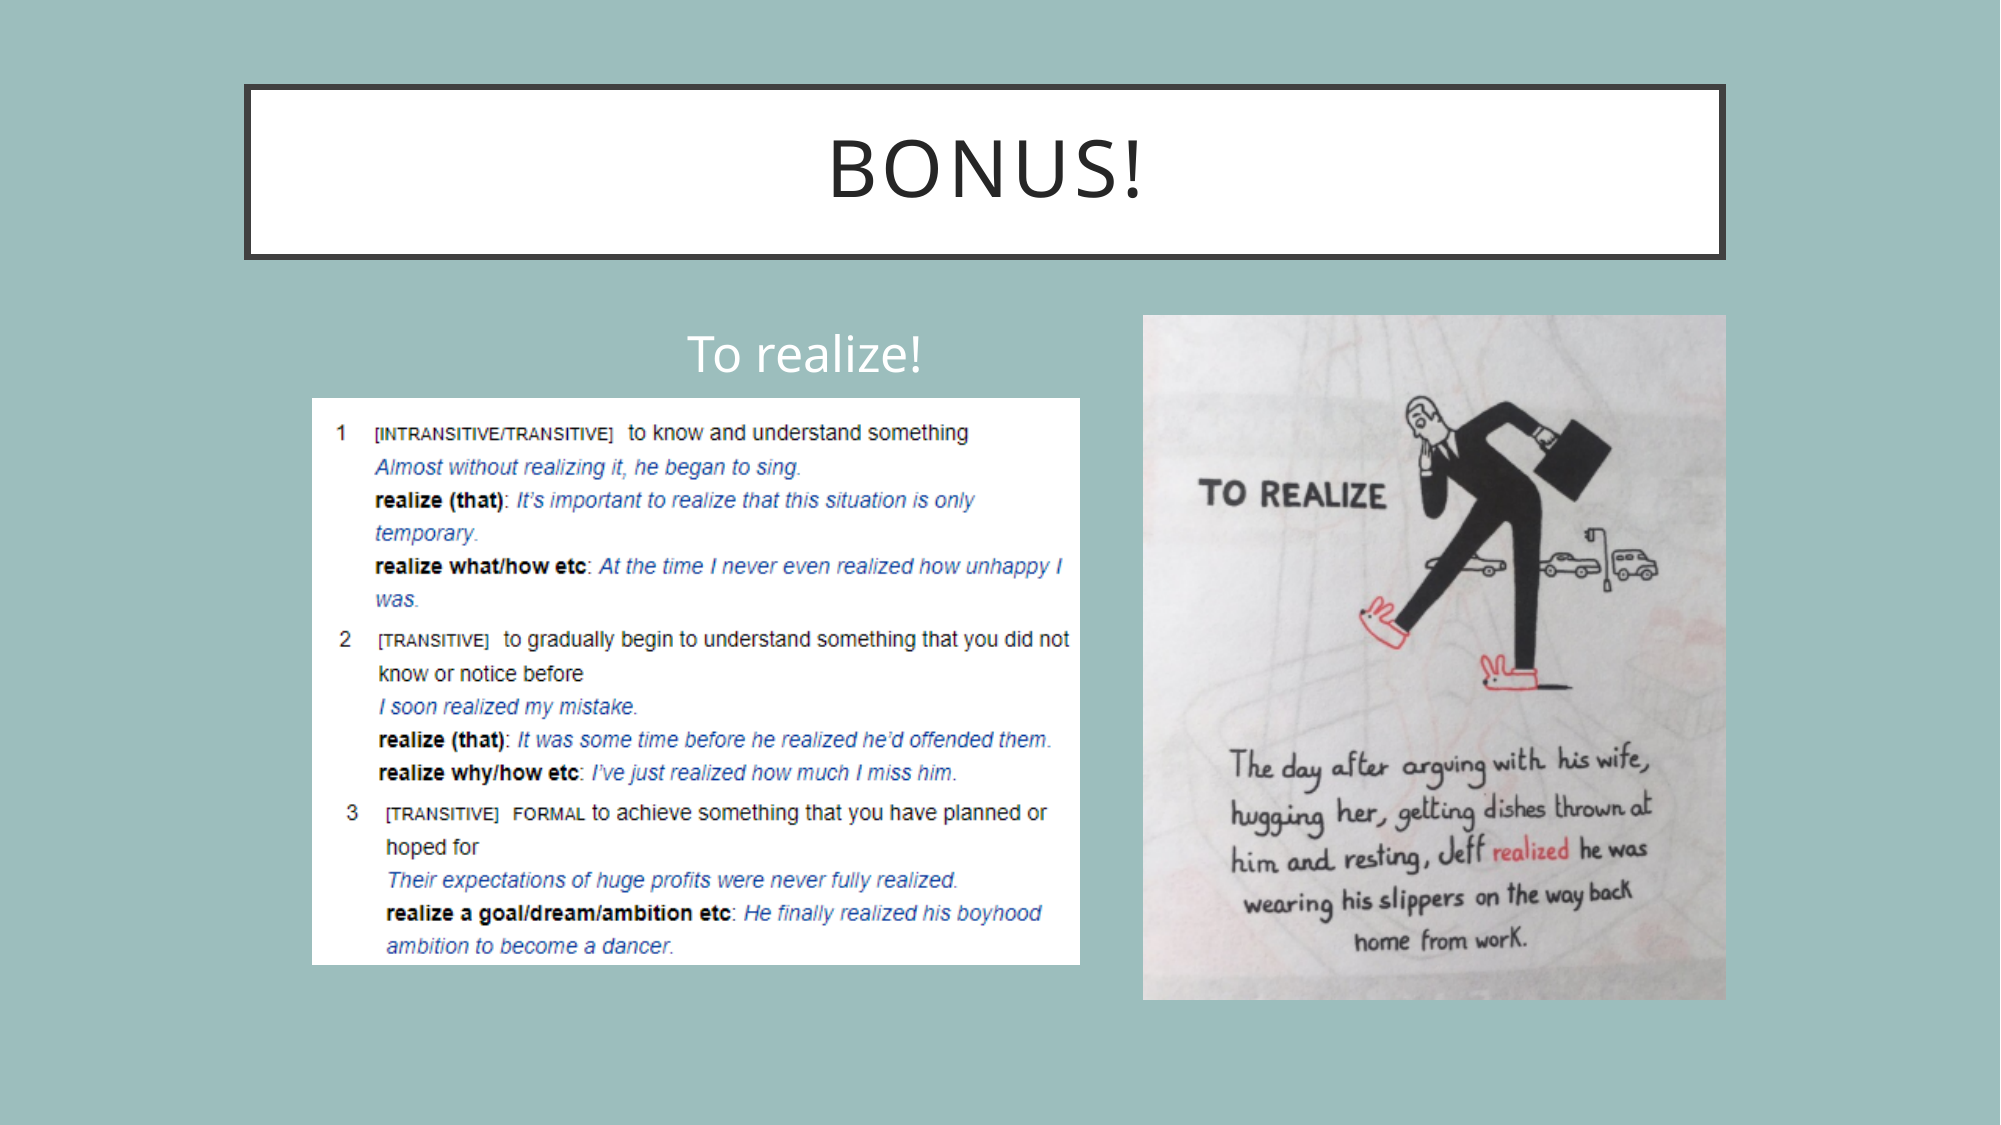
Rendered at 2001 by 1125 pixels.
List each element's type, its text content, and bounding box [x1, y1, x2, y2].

picture [312, 398, 1080, 965]
picture [1143, 315, 1726, 1000]
title BONUS! [244, 84, 1726, 260]
list To realize! [247, 315, 1143, 523]
